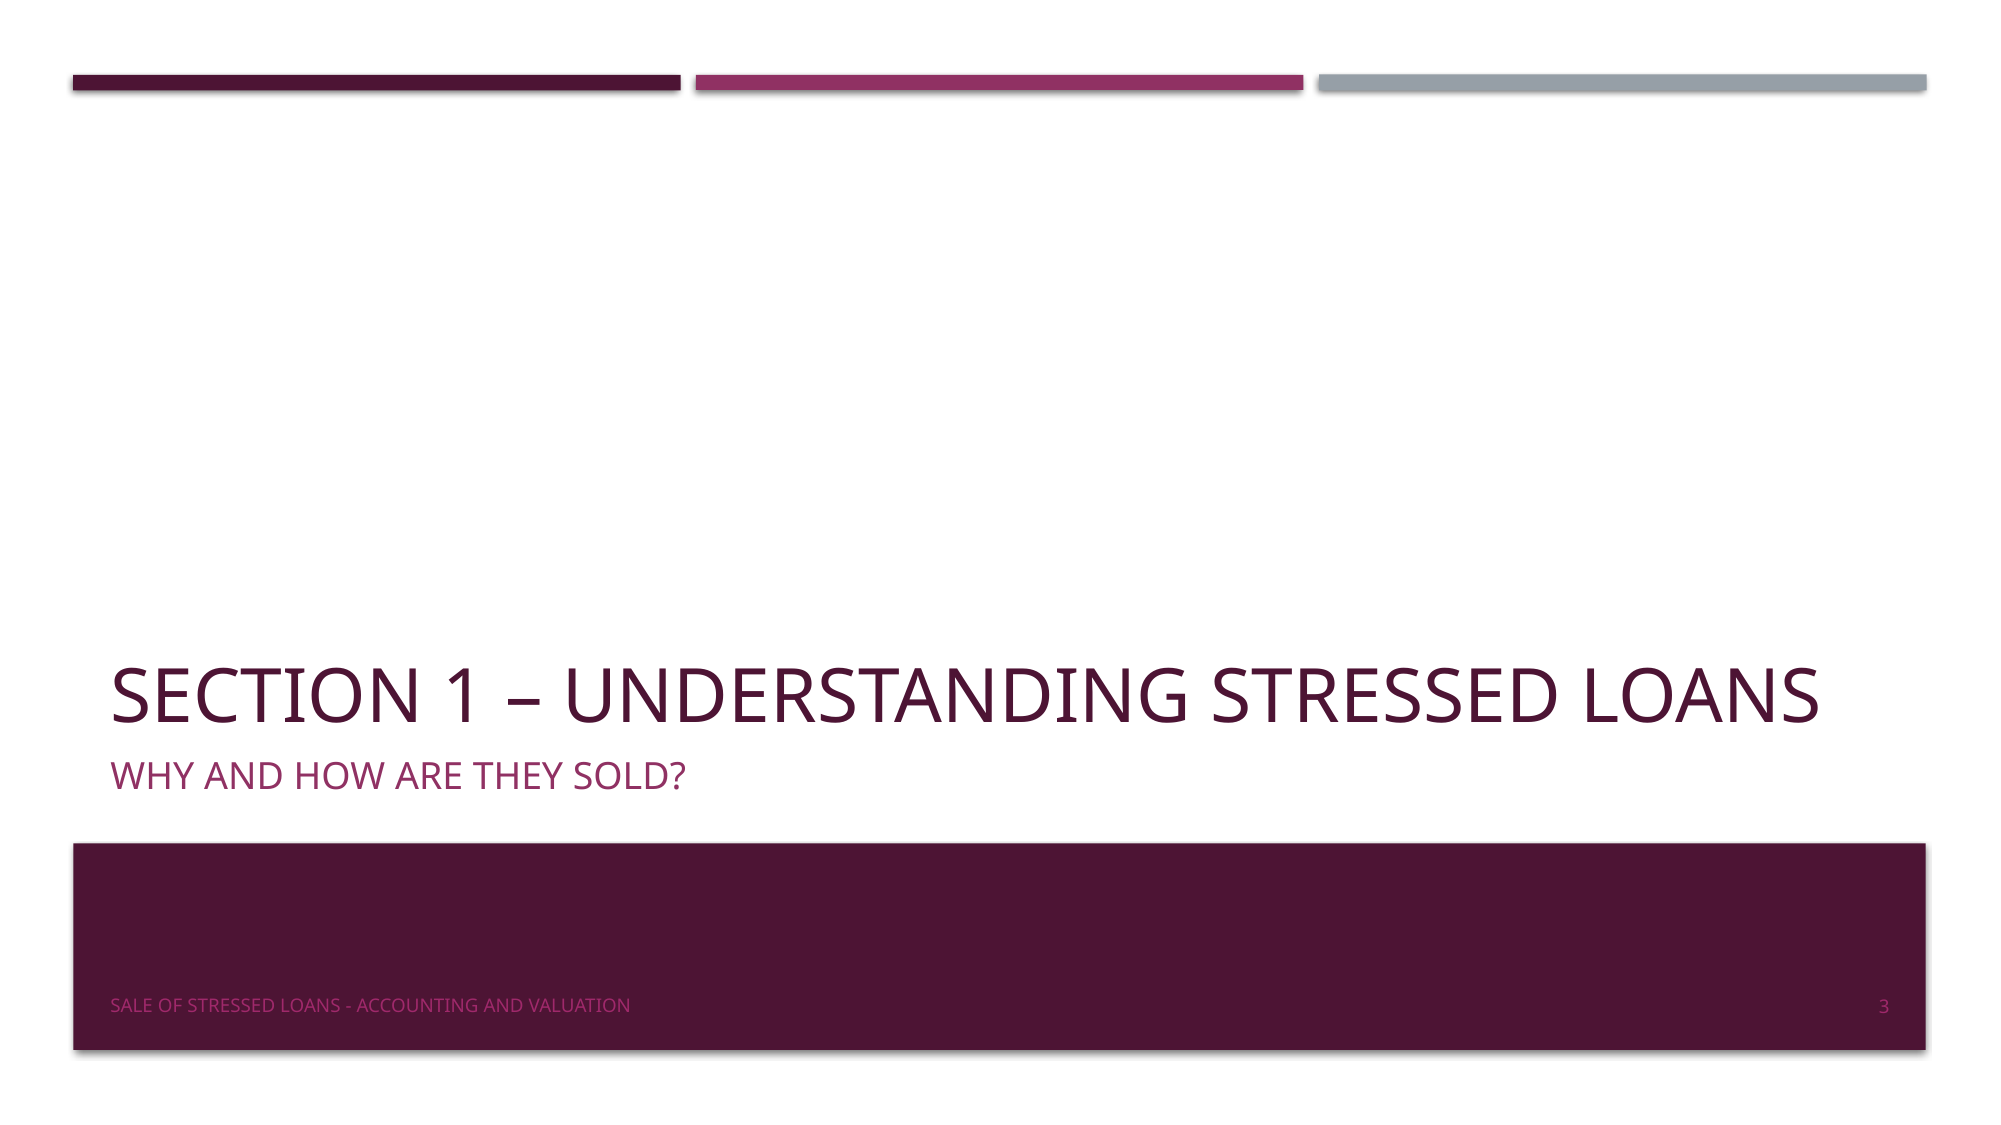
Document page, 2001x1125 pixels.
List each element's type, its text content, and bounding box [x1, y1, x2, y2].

list Why and how are they sold? [95, 744, 1905, 844]
footer Sale of stressed loans - Accounting and Valuation [95, 976, 1230, 1037]
title Section 1 – Understanding stressed loans [95, 499, 1905, 744]
slide_number 3 [1732, 977, 1905, 1037]
